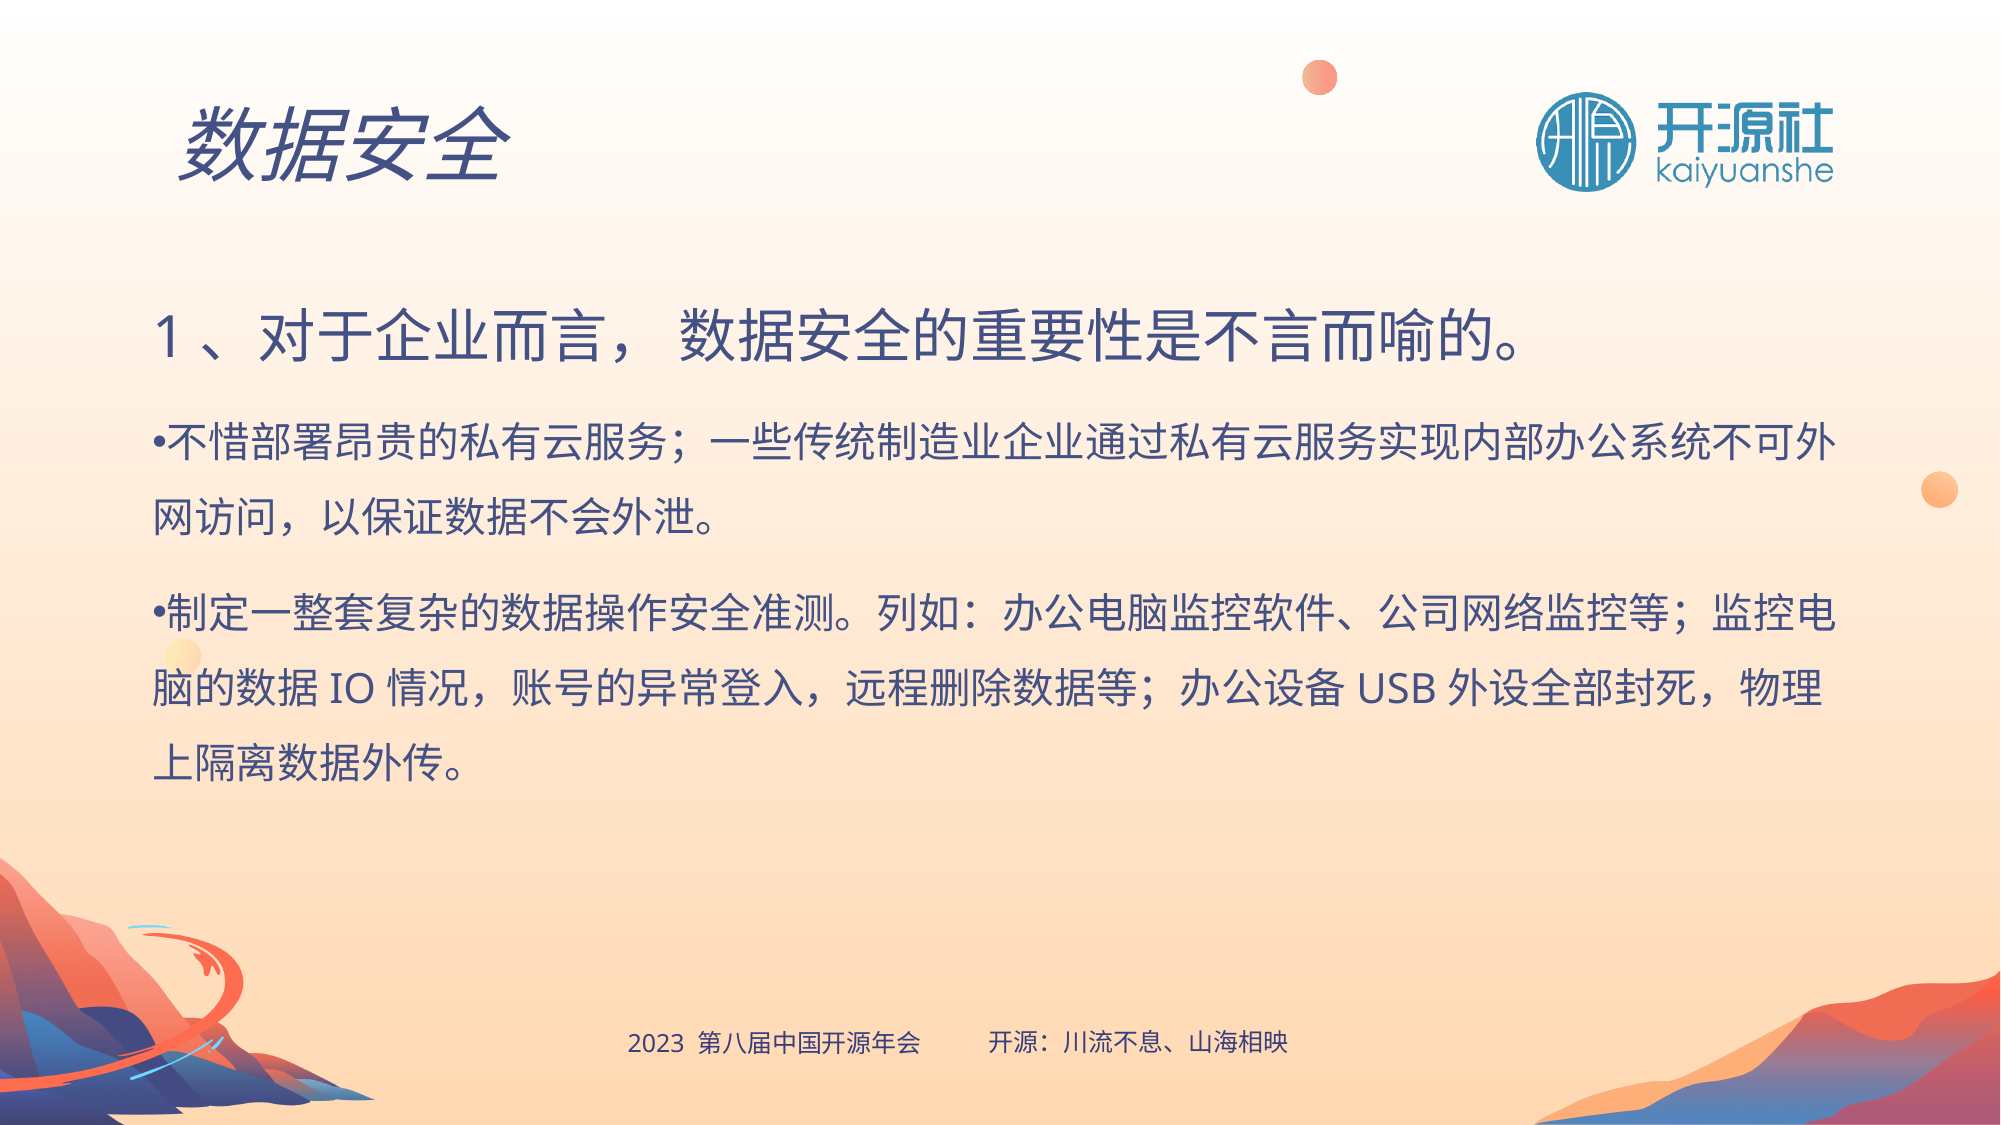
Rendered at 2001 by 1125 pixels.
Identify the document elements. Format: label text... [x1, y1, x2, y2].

text_box 数据安全 [160, 68, 551, 230]
picture [1536, 92, 1833, 192]
list 1、对于企业而言， 数据安全的重要性是不言而喻的。 不惜部署昂贵的私有云服务；一些传统制造业企业通过私有云服务实现内部办公系统不可外网访问，以保证数据不会外泄。 制定一整套复杂的数据操作安全准测。列如：办公电脑监控软件、公司网络监控等；监控电脑的数据IO情况，账号的异常登入，远程删除数据等；办公设备USB外设全部封死，物理上隔离数据外传。 [137, 299, 1863, 1014]
picture [0, 850, 375, 1125]
picture [1534, 950, 2001, 1125]
